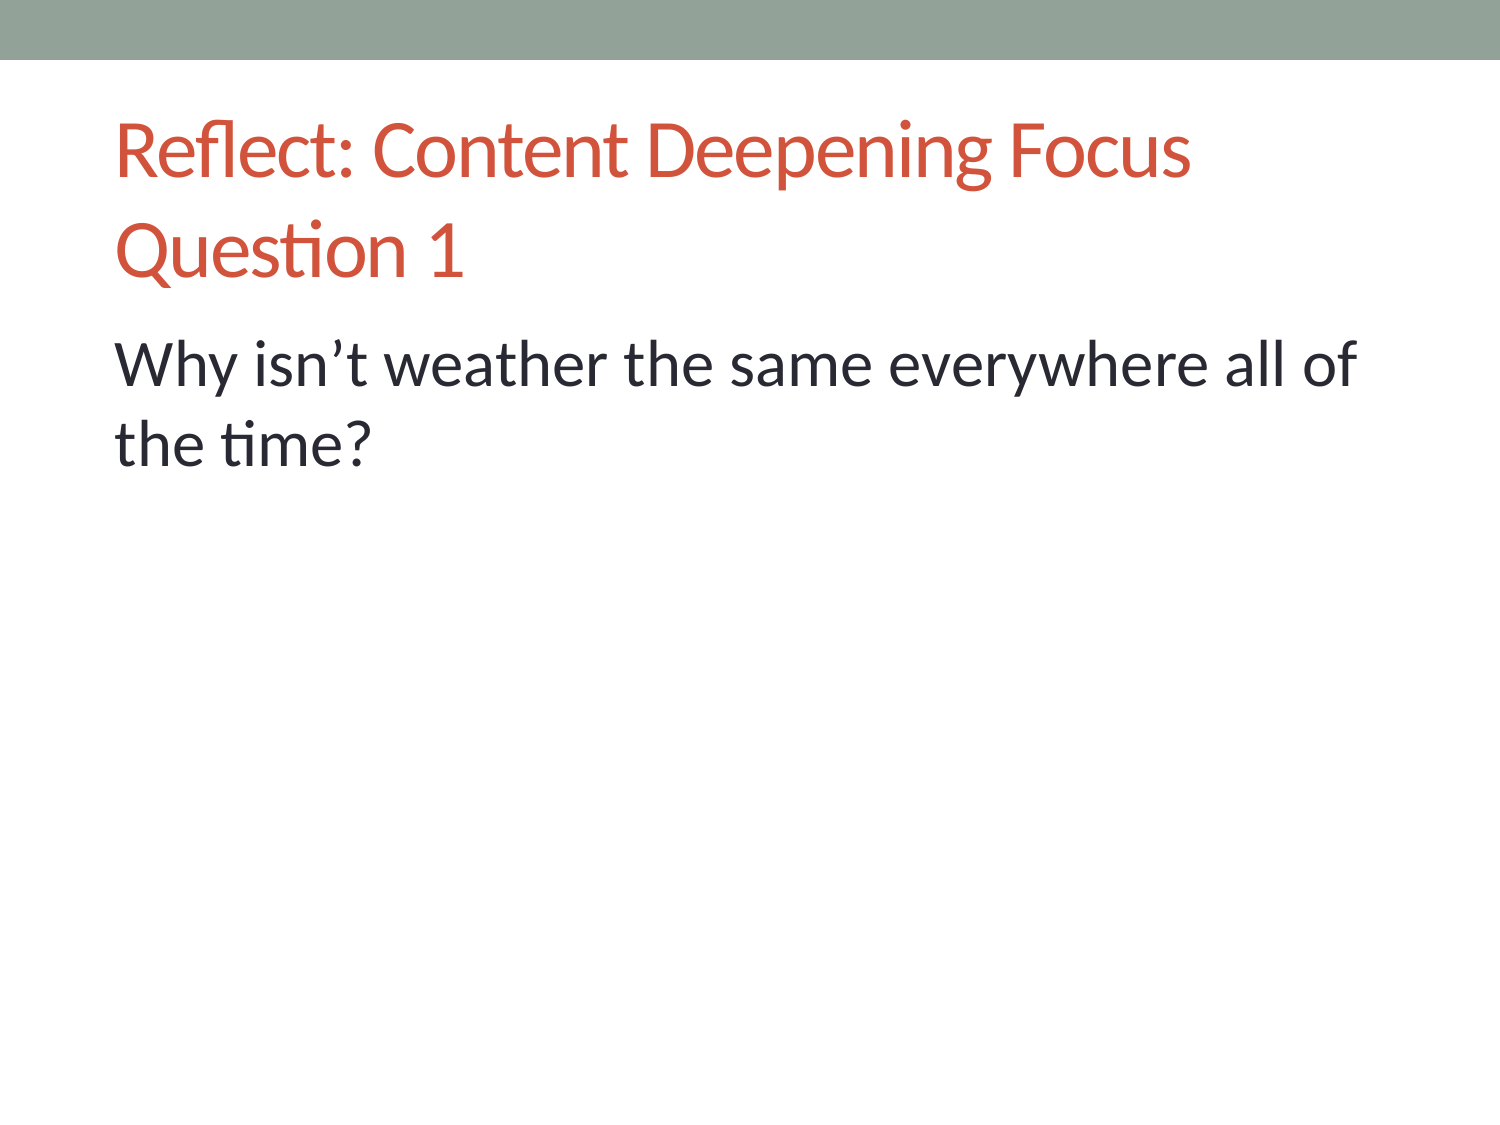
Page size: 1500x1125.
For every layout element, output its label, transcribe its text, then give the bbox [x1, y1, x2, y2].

title Reflect: Content Deepening Focus Question 1 [99, 112, 1425, 275]
list Why isn’t weather the same everywhere all of the time? [99, 312, 1413, 1063]
